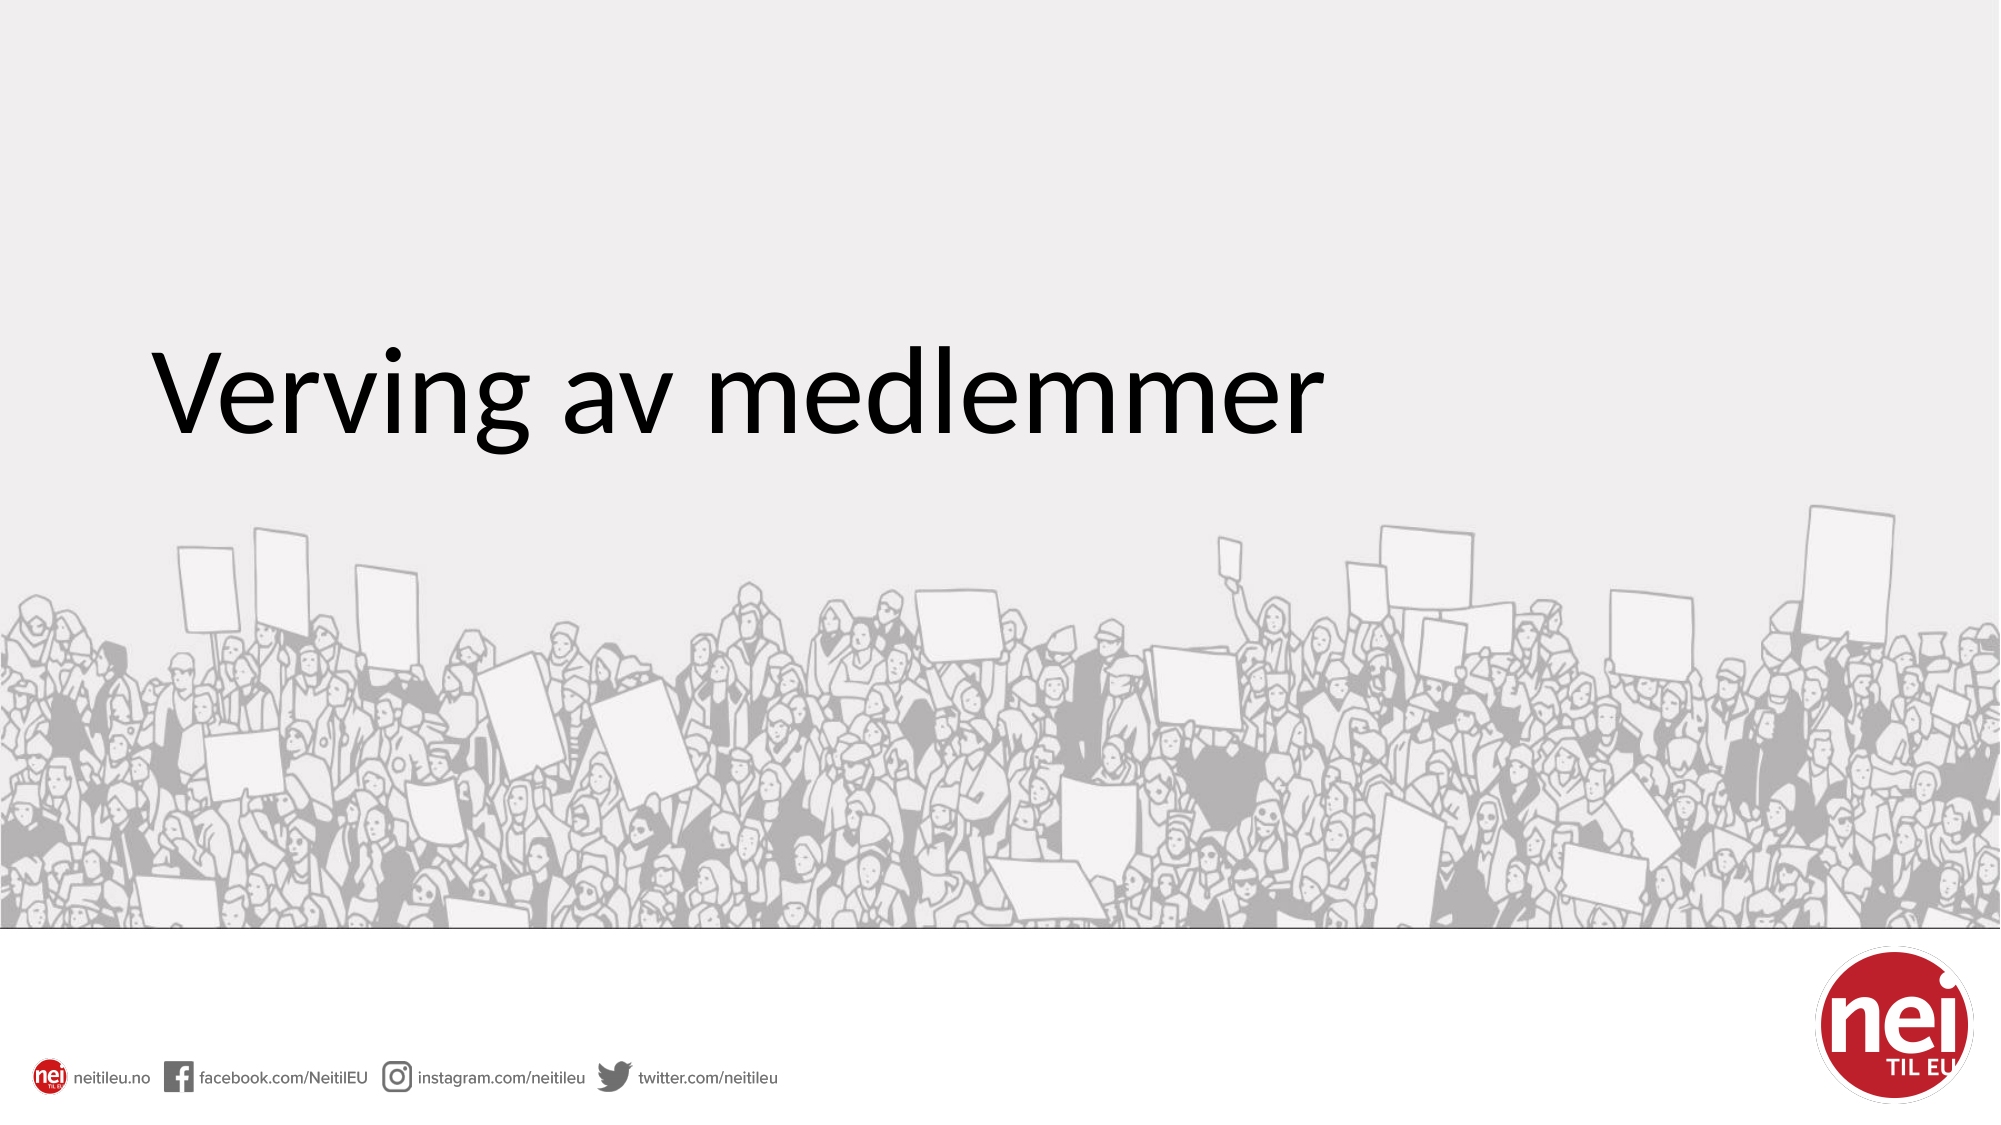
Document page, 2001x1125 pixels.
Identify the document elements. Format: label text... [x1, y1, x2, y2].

picture [32, 1057, 780, 1095]
picture [0, 0, 2000, 929]
picture [1815, 946, 1974, 1104]
title Verving av medlemmer [136, 0, 1862, 468]
